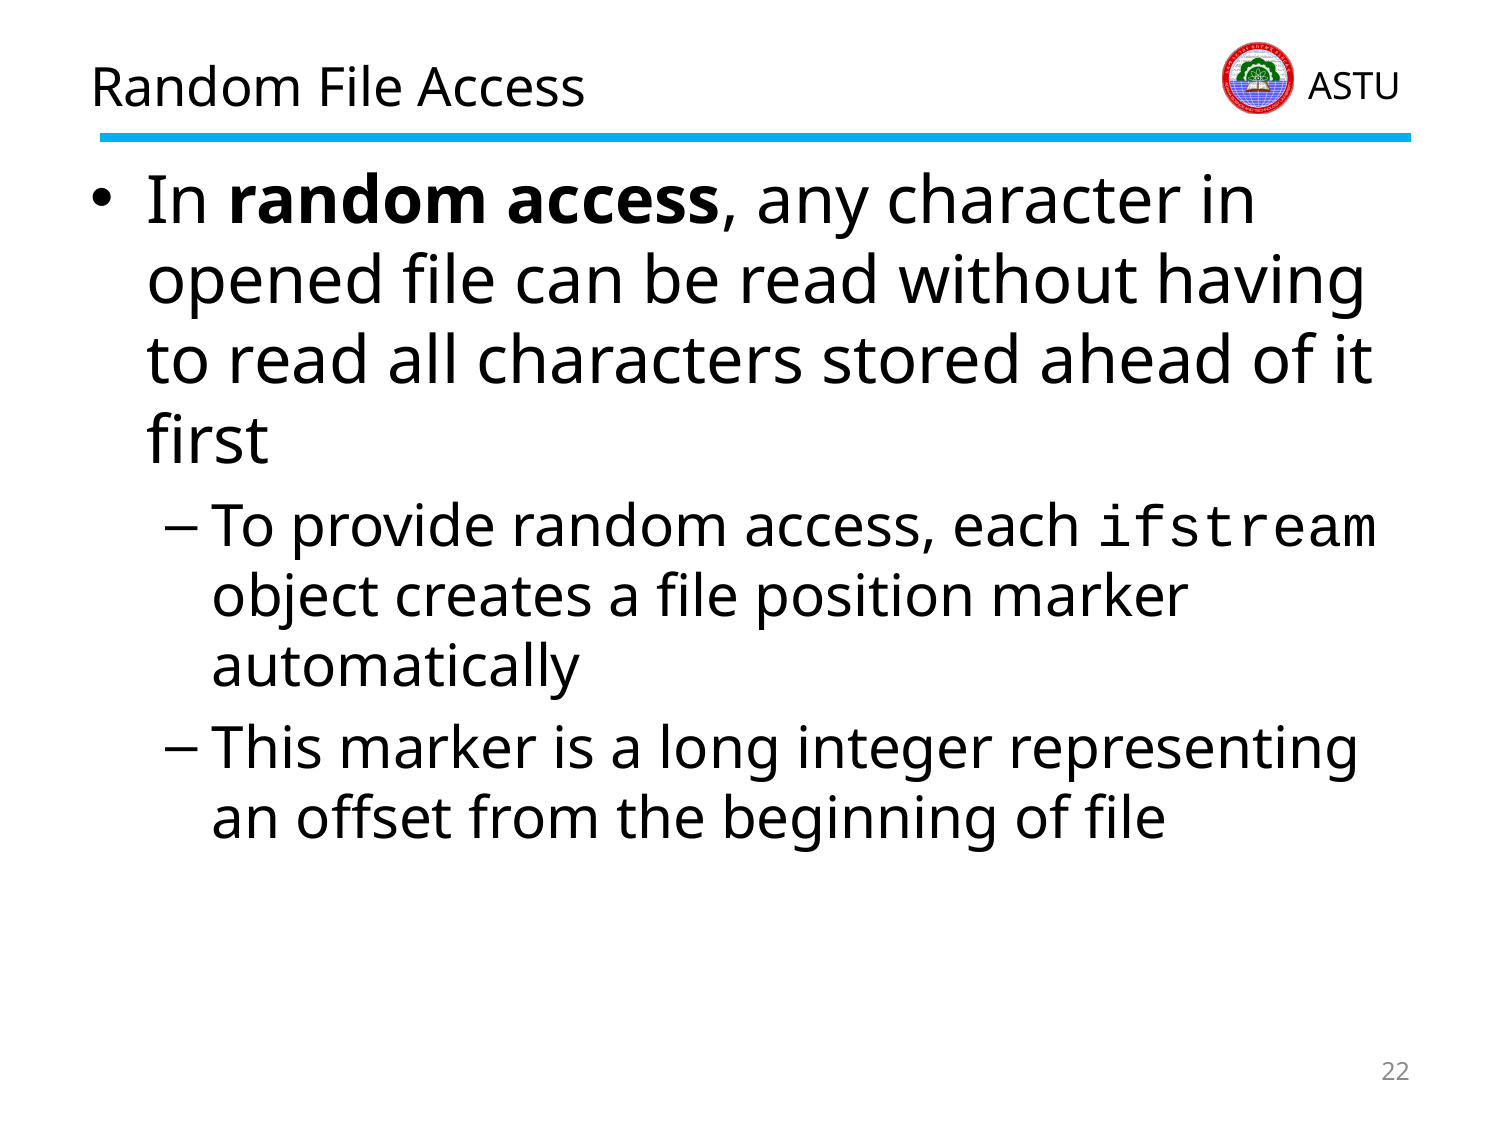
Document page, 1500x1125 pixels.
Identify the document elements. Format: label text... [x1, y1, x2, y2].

list In random access, any character in opened file can be read without having to read all characters stored ahead of it first To provide random access, each ifstream object creates a file position marker automatically This marker is a long integer representing an offset from the beginning of file [75, 149, 1425, 1005]
slide_number 22 [1074, 1042, 1425, 1103]
title Random File Access [75, 45, 1425, 126]
